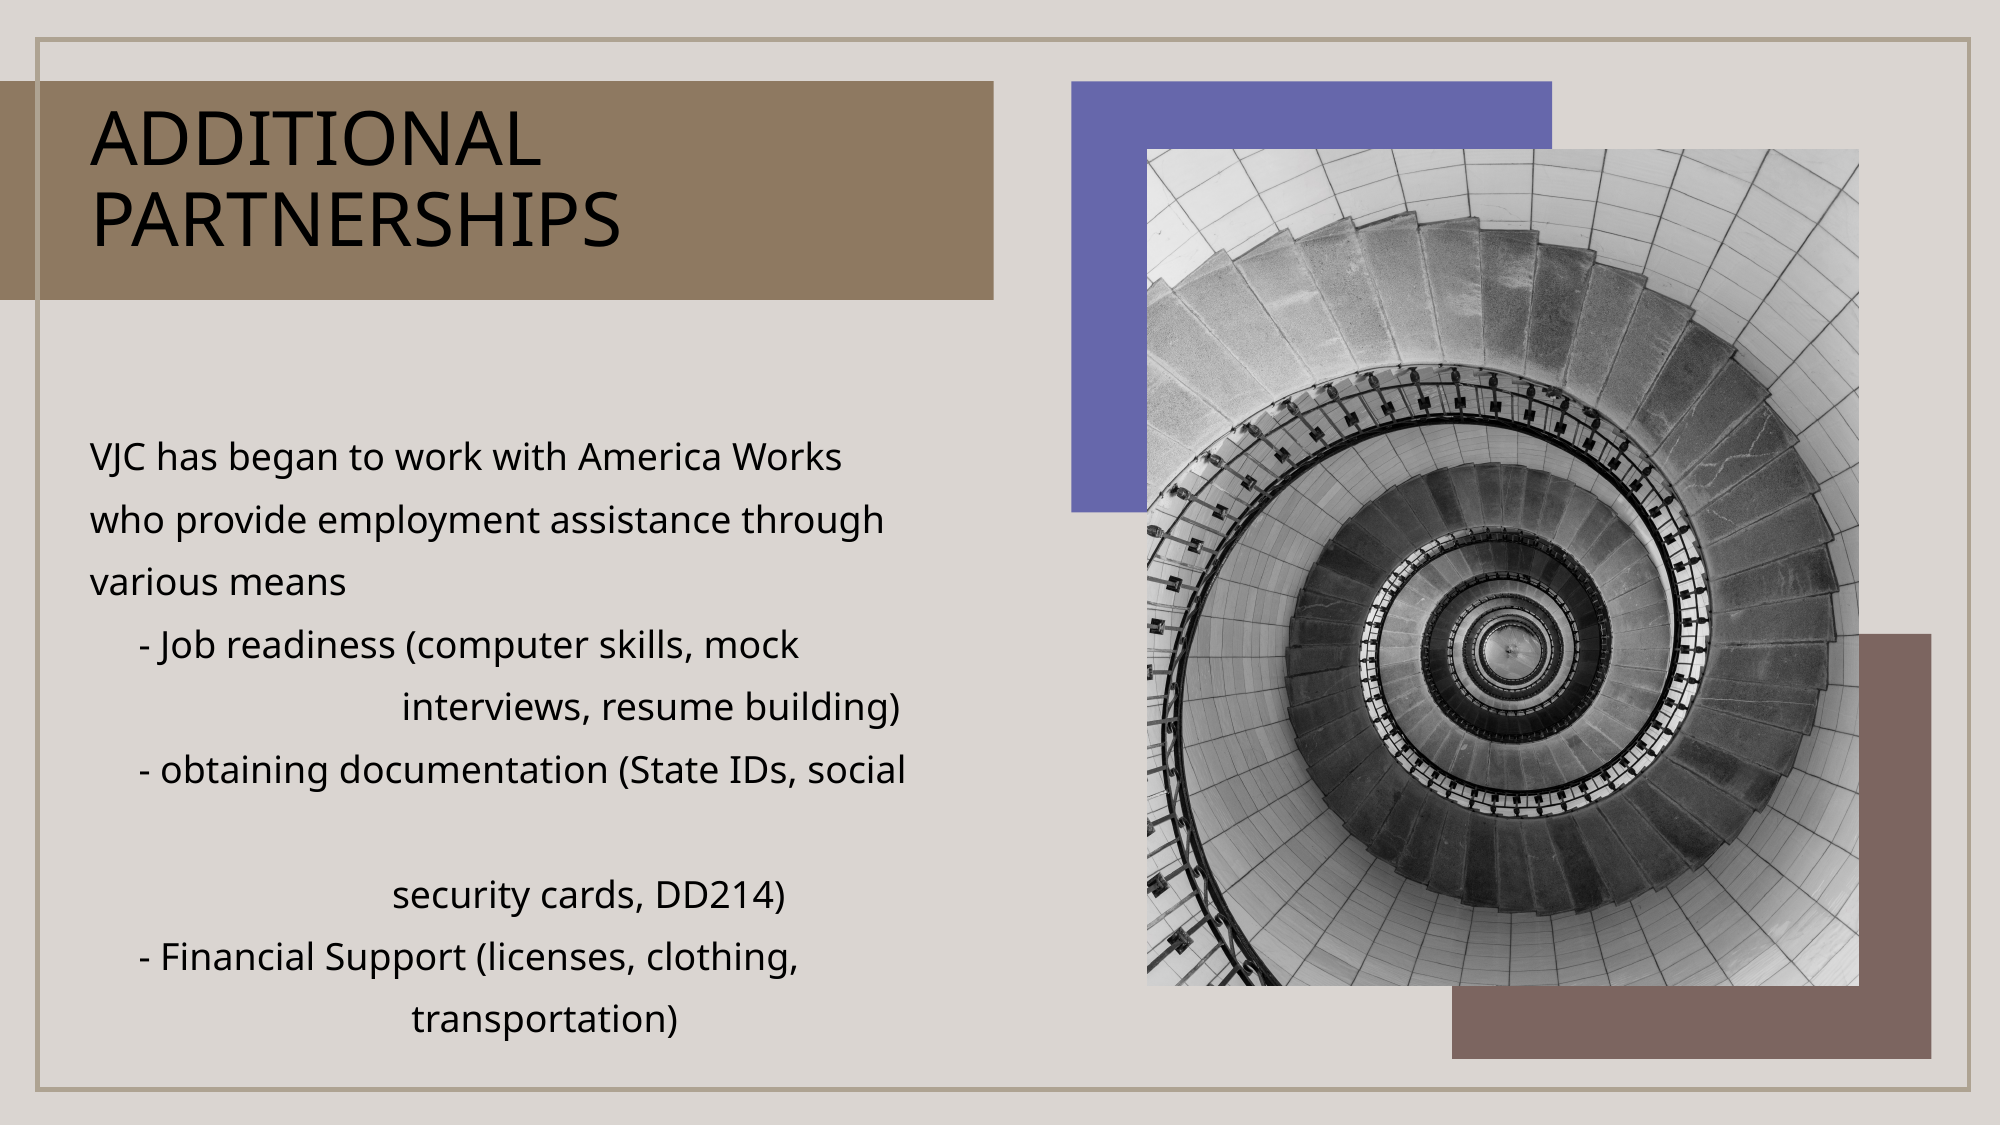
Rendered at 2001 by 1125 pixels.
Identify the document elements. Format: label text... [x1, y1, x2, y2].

list VJC has began to work with America Works who provide employment assistance through various means - Job readiness (computer skills, mock interviews, resume building) - obtaining documentation (State IDs, social security cards, DD214) - Financial Support (licenses, clothing, transportation) [75, 408, 929, 991]
title Additional Partnerships [75, 93, 1000, 352]
picture [1147, 149, 1859, 986]
